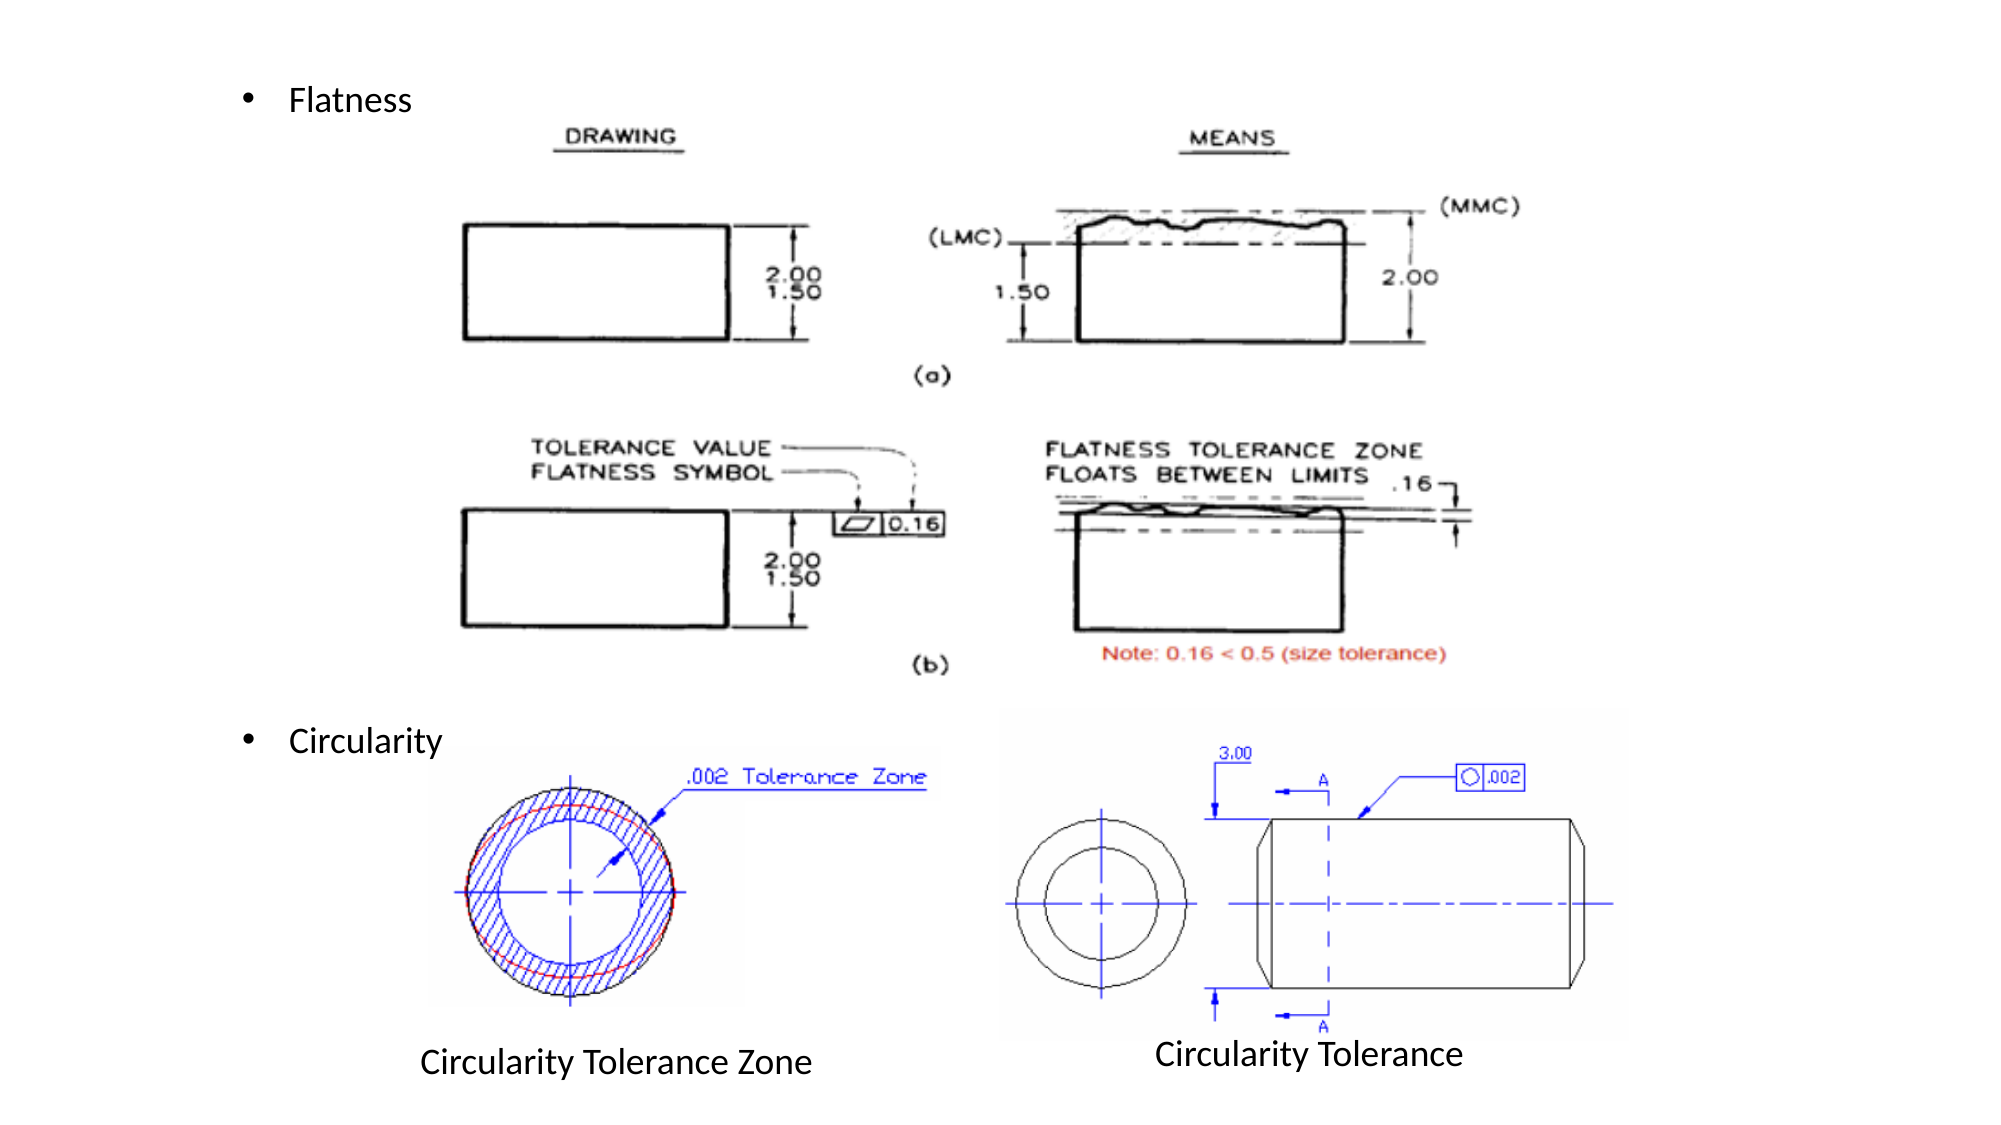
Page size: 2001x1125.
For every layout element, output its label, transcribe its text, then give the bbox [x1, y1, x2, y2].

text_box Circularity Tolerance Zone [405, 1030, 829, 1090]
picture [437, 102, 1629, 1041]
text_box Circularity Tolerance [1140, 1041, 1488, 1082]
text_box Circularity [227, 708, 459, 769]
text_box Flatness [227, 67, 428, 128]
picture [428, 746, 941, 1023]
